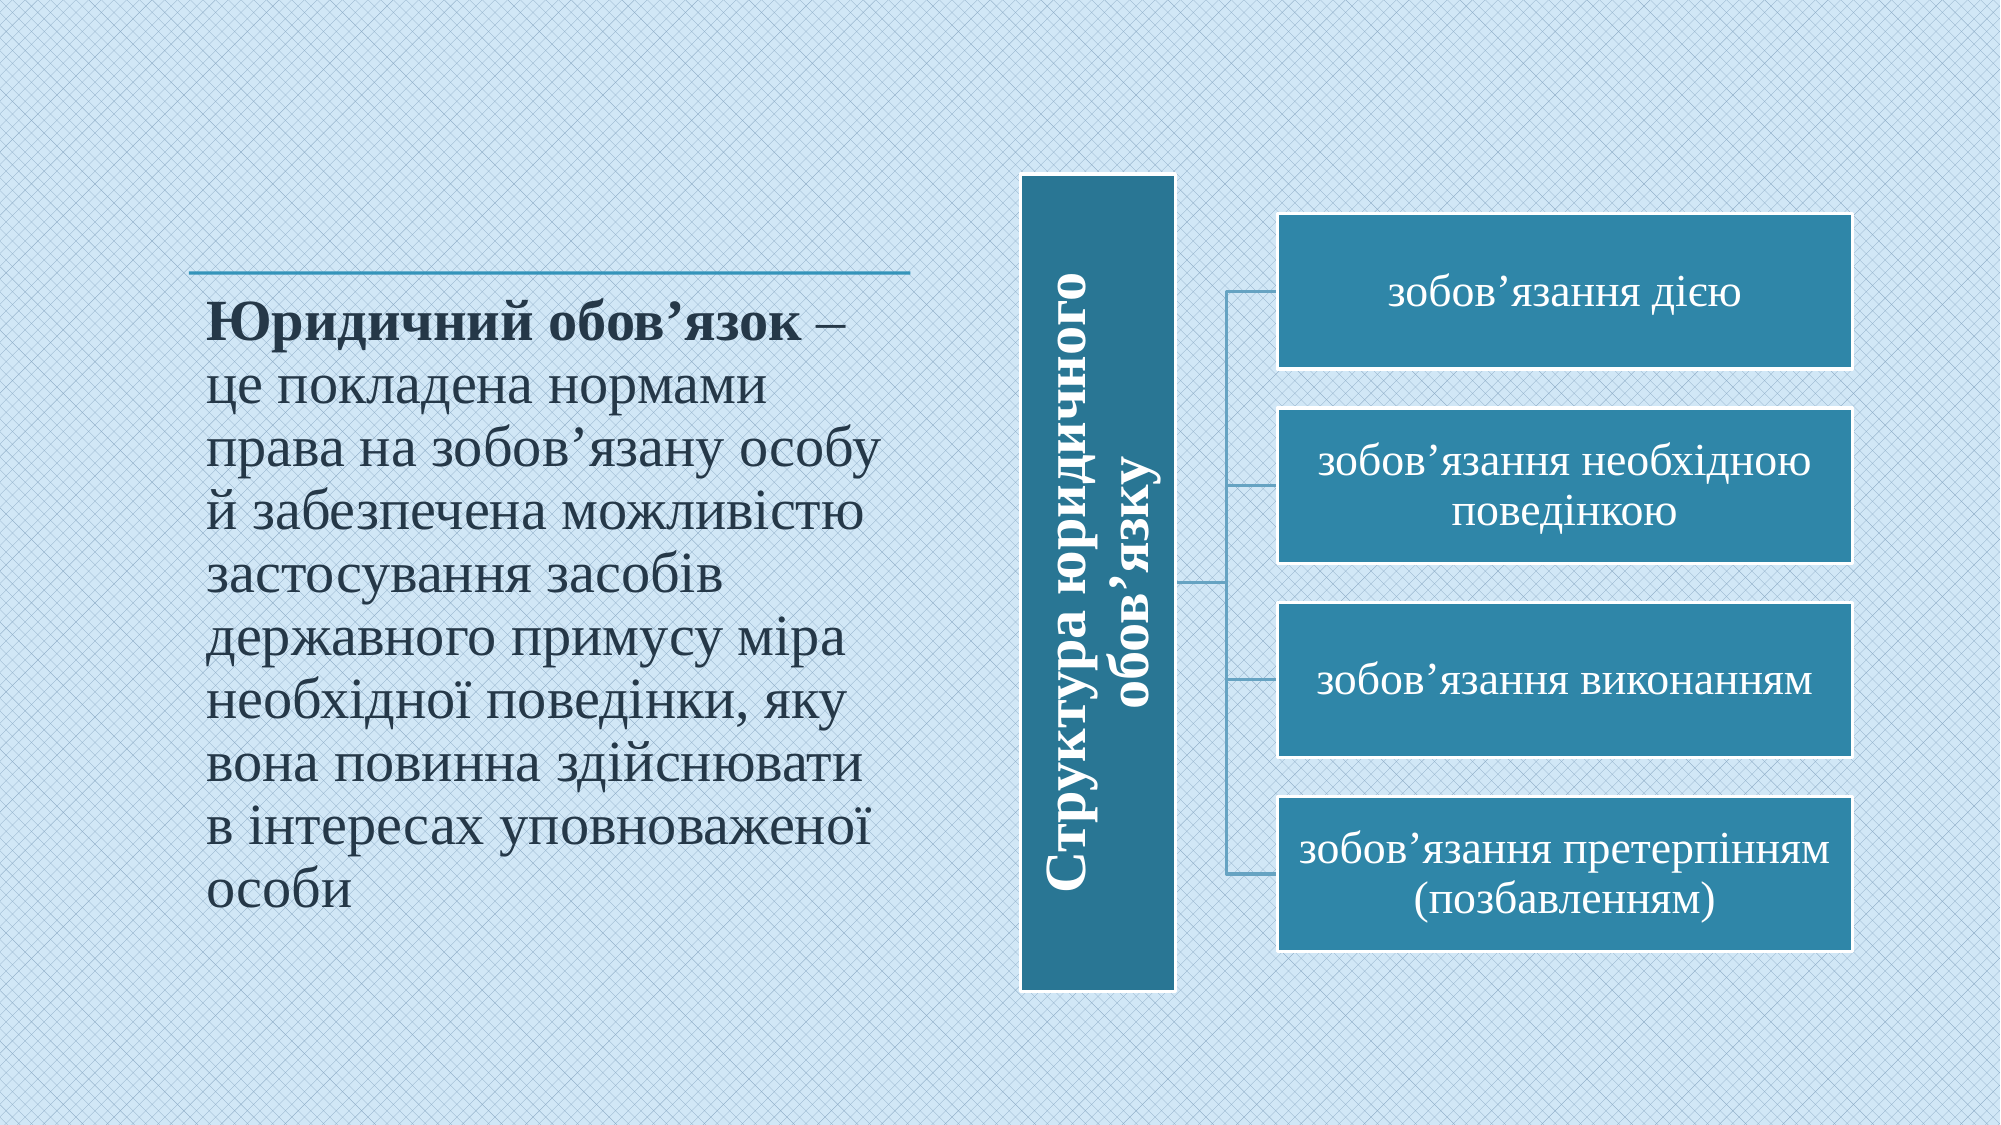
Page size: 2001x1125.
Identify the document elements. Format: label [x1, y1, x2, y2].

list [1019, 135, 1853, 1030]
list [188, 272, 911, 923]
